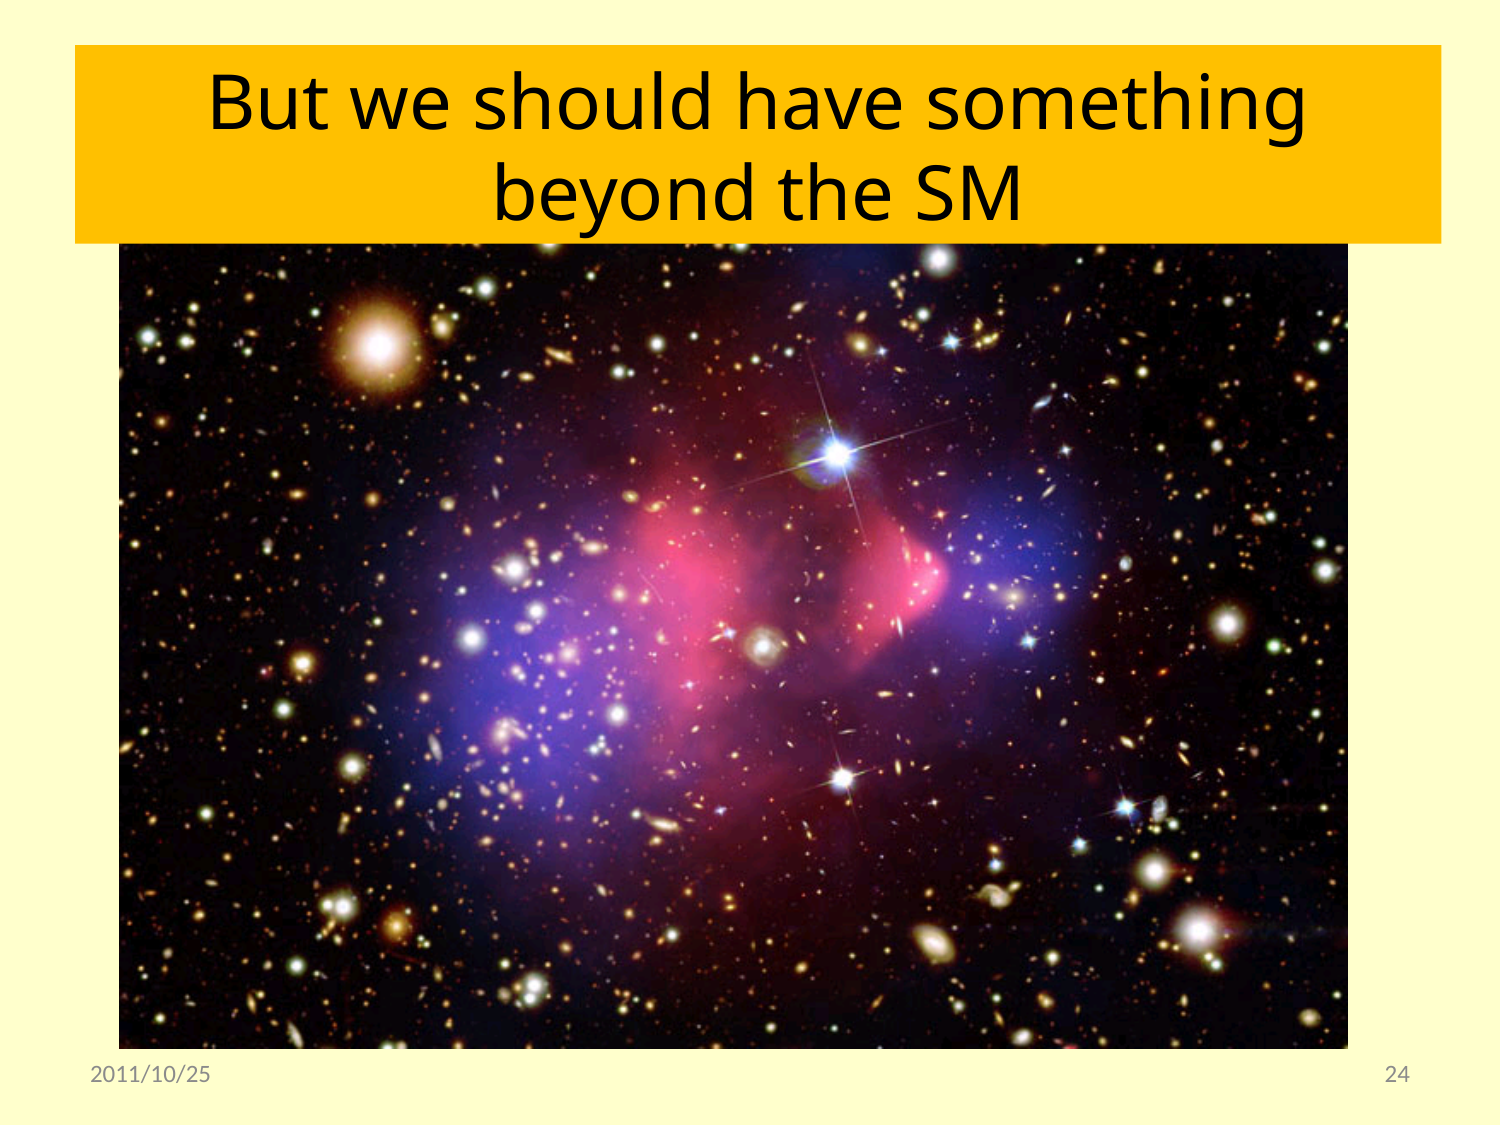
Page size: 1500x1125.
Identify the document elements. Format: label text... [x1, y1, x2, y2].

picture [119, 160, 1348, 1049]
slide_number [75, 1042, 425, 1103]
slide_number 24 [1074, 1042, 1425, 1103]
title But we should have something beyond the SM [75, 45, 1442, 244]
